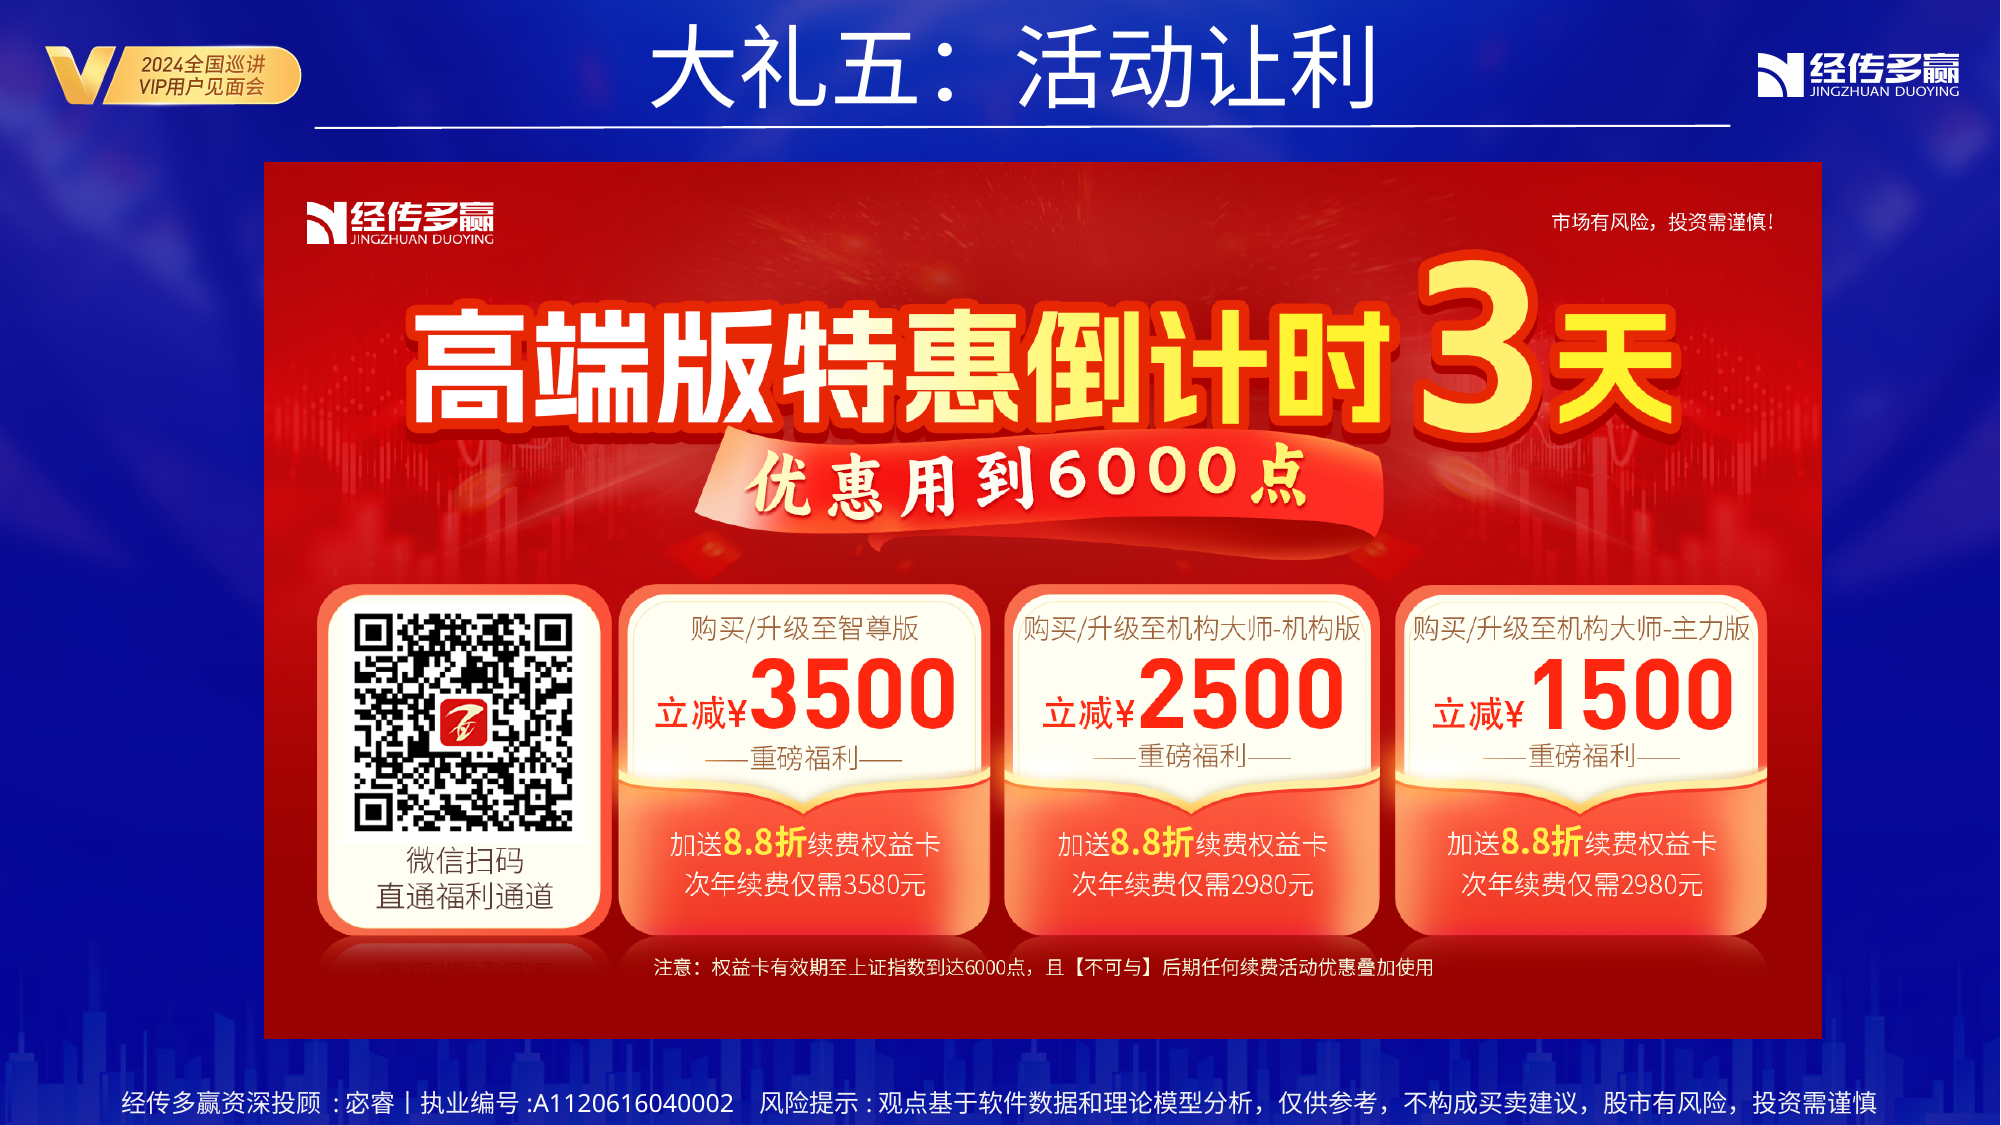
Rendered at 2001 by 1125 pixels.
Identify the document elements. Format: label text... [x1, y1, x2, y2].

picture [0, 0, 2000, 1125]
text_box 经传多赢资深投顾 :宓睿丨执业编号:A1120616040002 风险提示:观点基于软件数据和理论模型分析，仅供参考，不构成买卖建议，股市有风险，投资需谨慎 [102, 1079, 1898, 1125]
text_box 大礼五：活动让利 [359, 2, 1669, 128]
